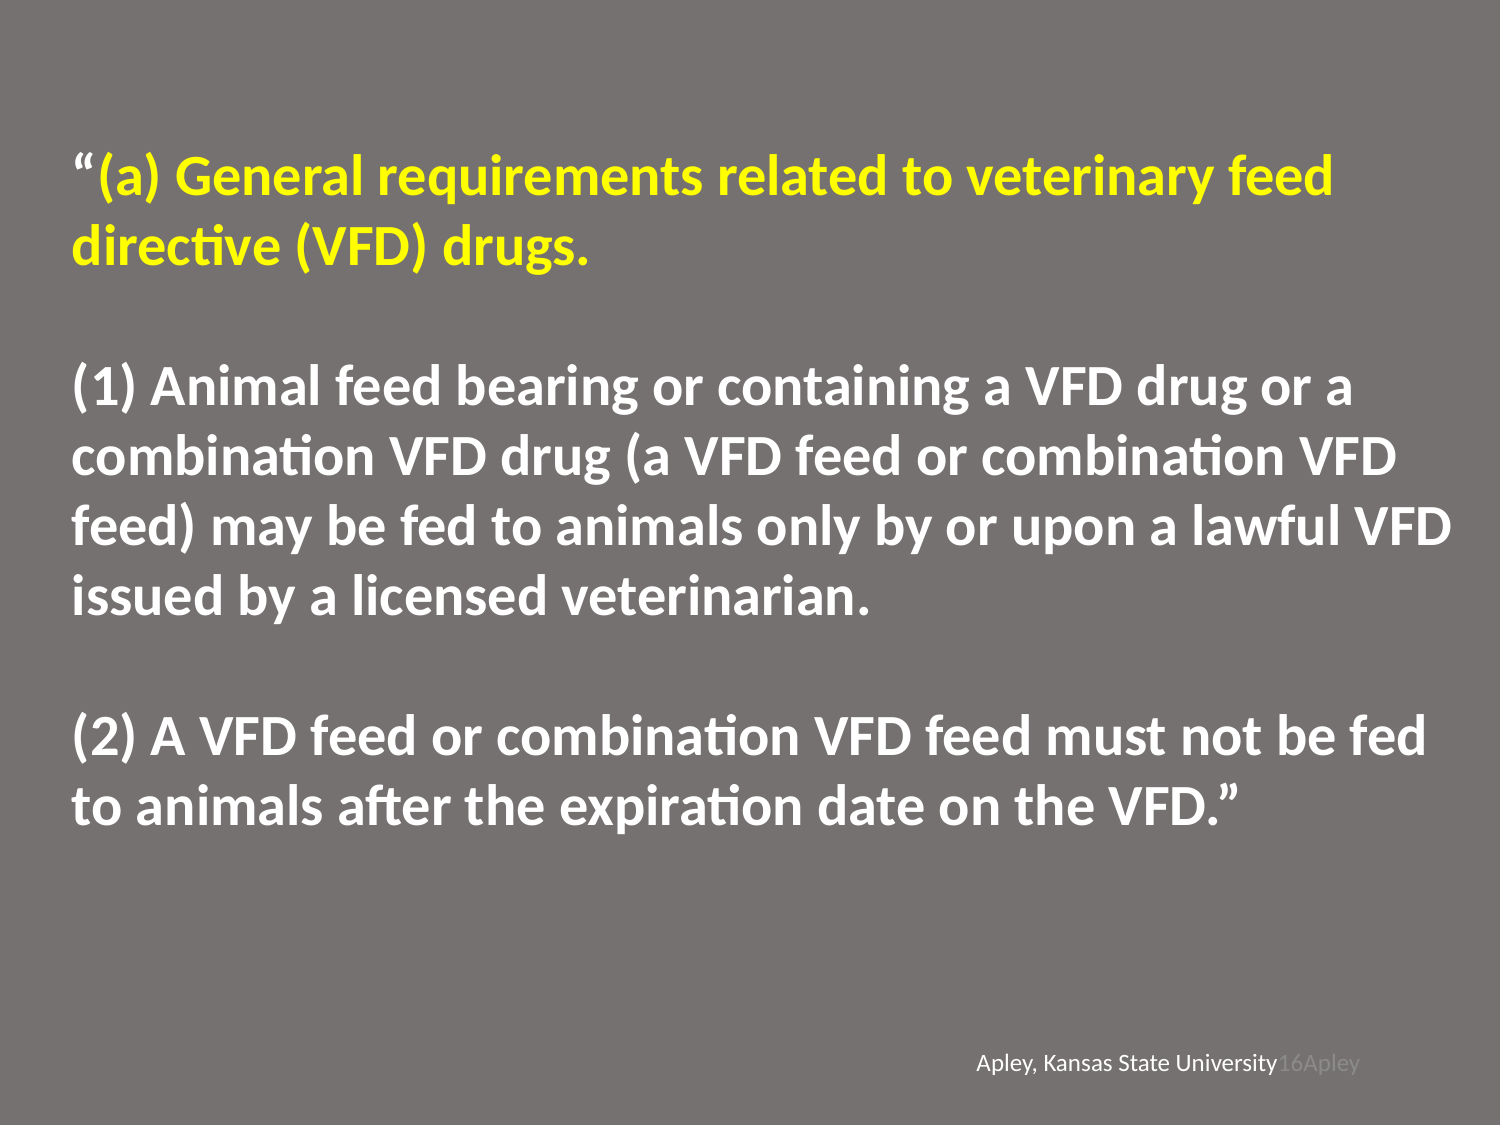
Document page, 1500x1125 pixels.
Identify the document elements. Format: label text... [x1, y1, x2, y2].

text_box “(a) General requirements related to veterinary feed directive (VFD) drugs. (1) Animal feed bearing or containing a VFD drug or a combination VFD drug (a VFD feed or combination VFD feed) may be fed to animals only by or upon a lawful VFD issued by a licensed veterinarian. (2) A VFD feed or combination VFD feed must not be fed to animals after the expiration date on the VFD.” [57, 129, 1479, 915]
